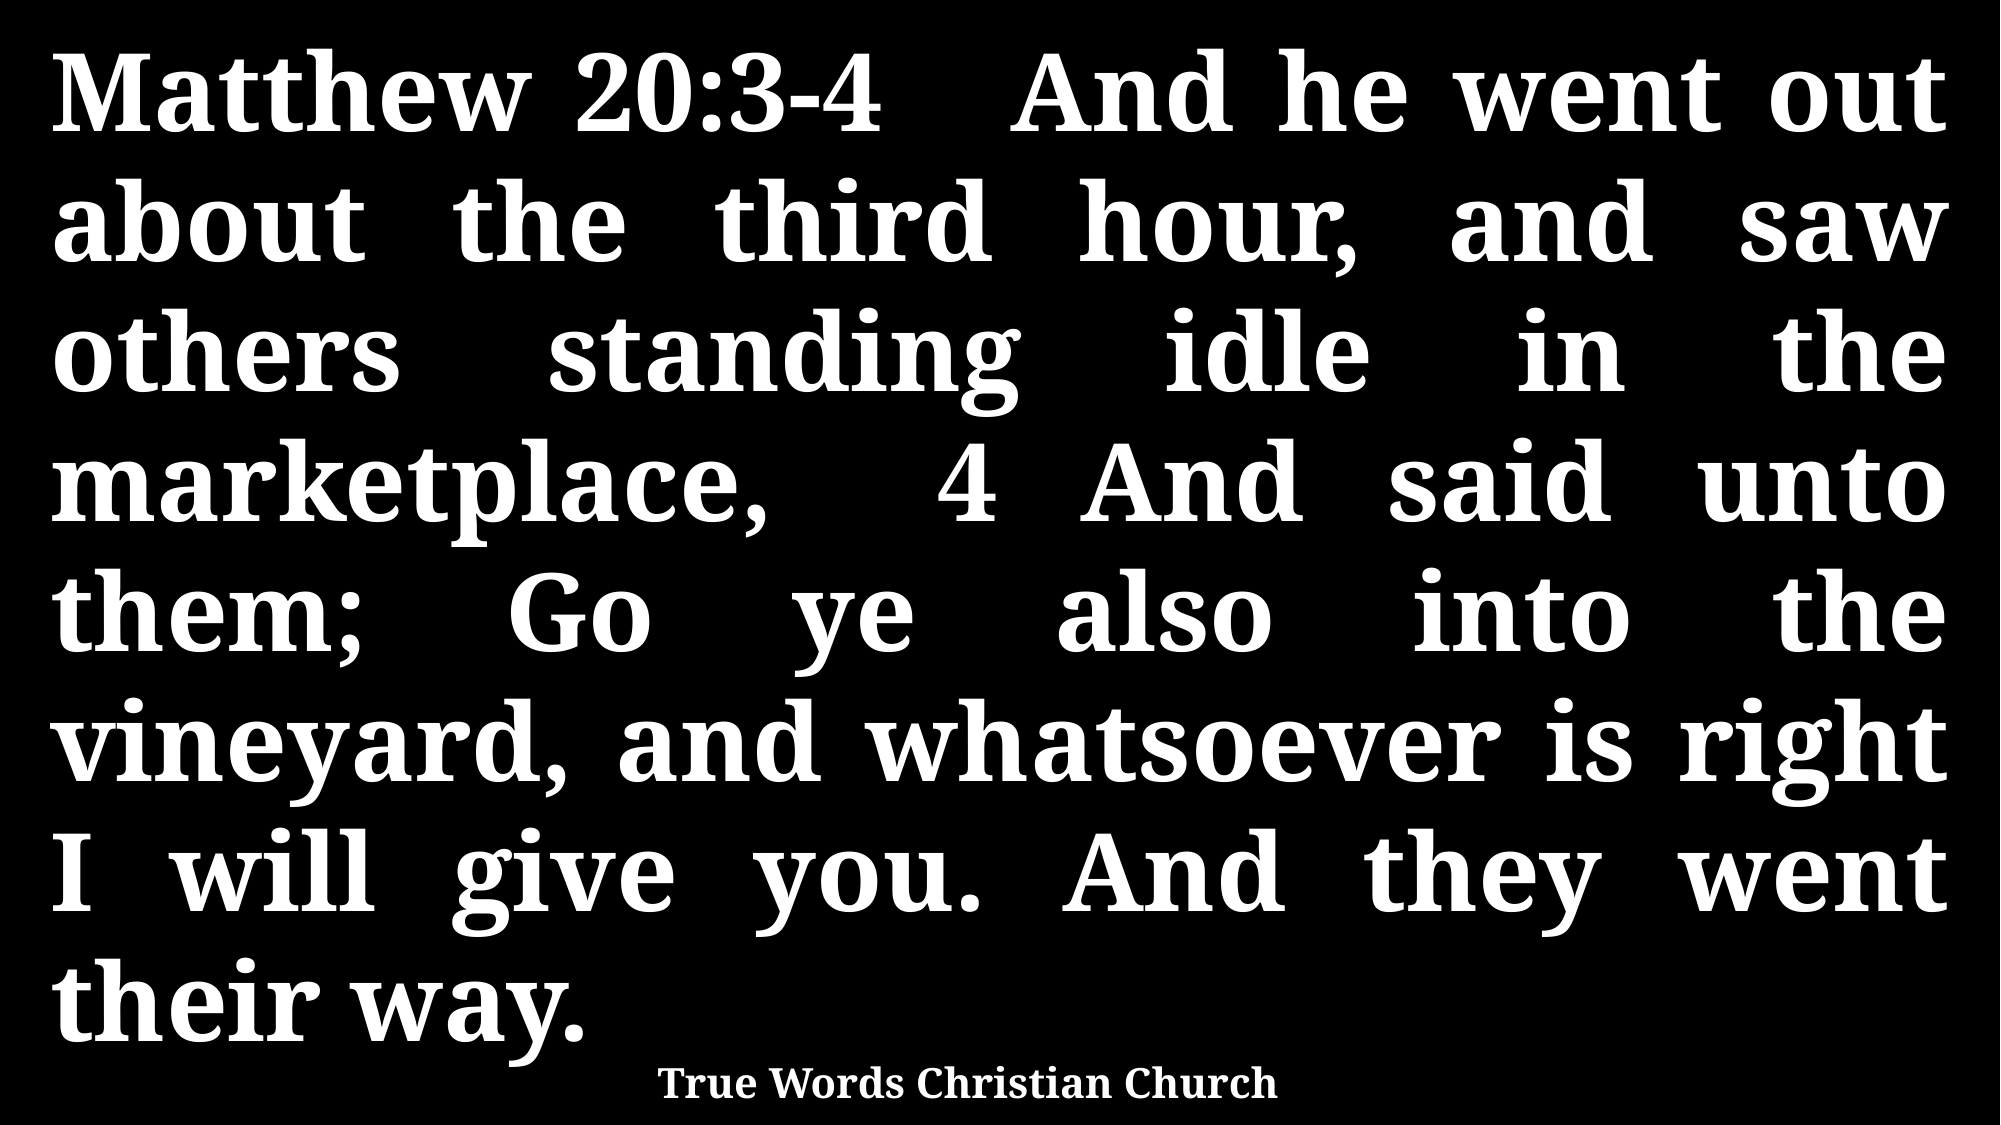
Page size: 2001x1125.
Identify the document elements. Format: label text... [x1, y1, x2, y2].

text_box True Words Christian Church [642, 1071, 1294, 1114]
text_box Matthew 20:3-4 And he went out about the third hour, and saw others standing idle in the marketplace, 4 And said unto them; Go ye also into the vineyard, and whatsoever is right I will give you. And they went their way. [35, 16, 1965, 1071]
